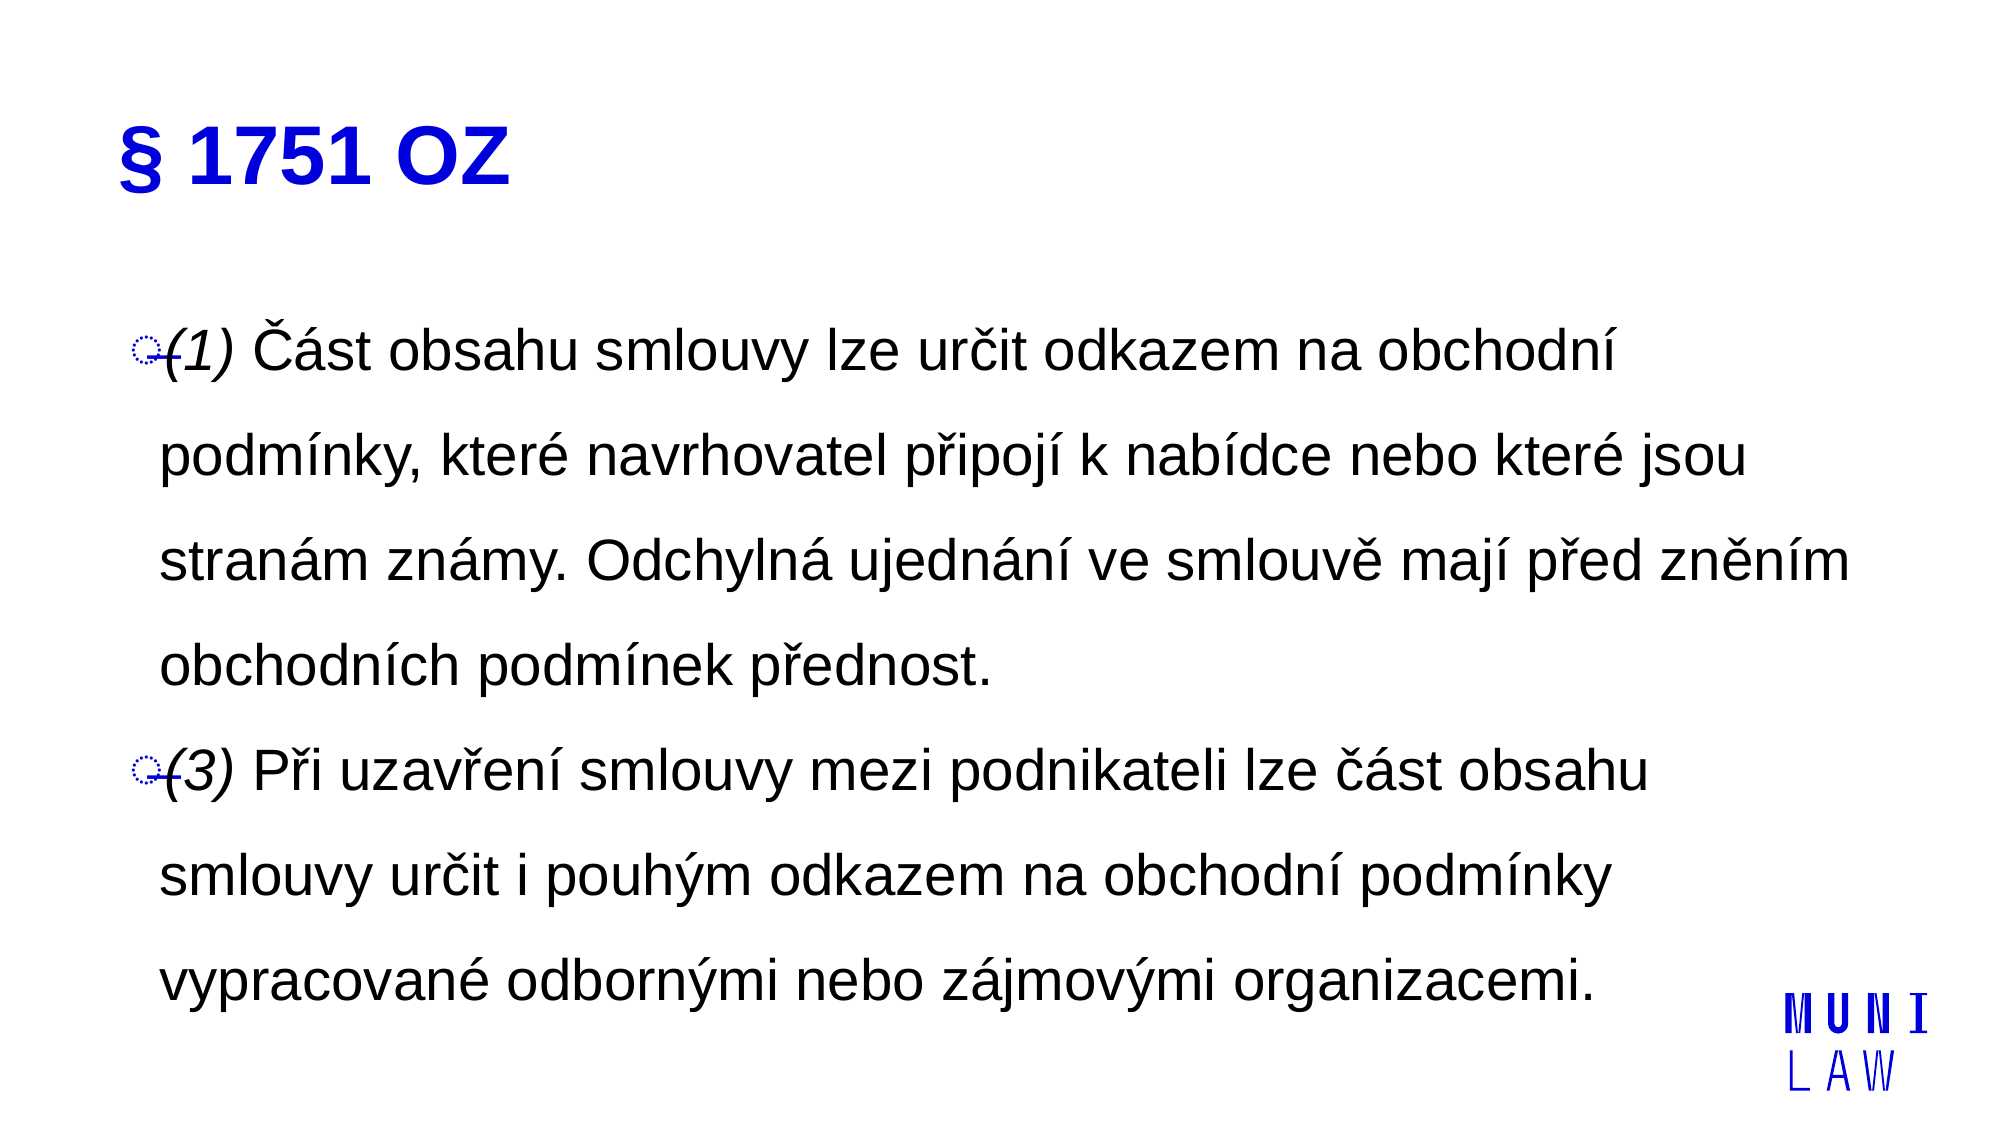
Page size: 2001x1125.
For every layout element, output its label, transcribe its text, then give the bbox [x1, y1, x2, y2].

title § 1751 OZ [118, 118, 1883, 193]
list (1) Část obsahu smlouvy lze určit odkazem na obchodní podmínky, které navrhovatel připojí k nabídce nebo které jsou stranám známy. Odchylná ujednání ve smlouvě mají před zněním obchodních podmínek přednost. (3) Při uzavření smlouvy mezi podnikateli lze část obsahu smlouvy určit i pouhým odkazem na obchodní podmínky vypracované odbornými nebo zájmovými organizacemi. [118, 277, 1883, 957]
